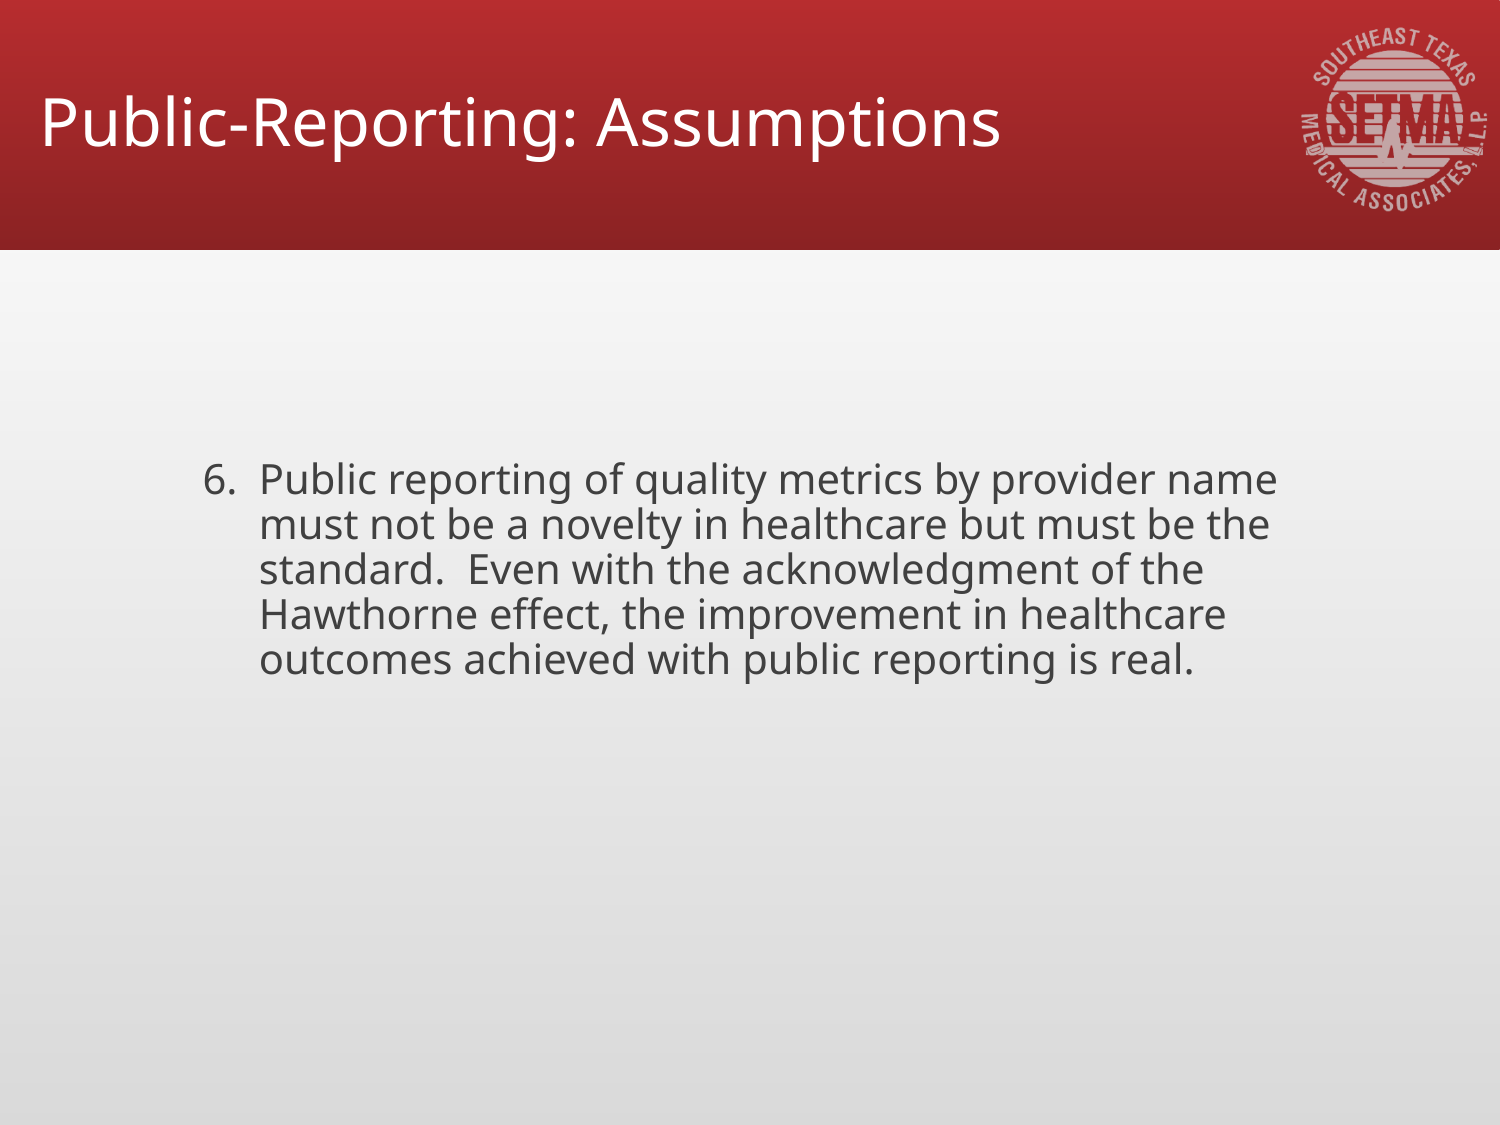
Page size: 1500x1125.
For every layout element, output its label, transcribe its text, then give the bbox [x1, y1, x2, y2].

title Public-Reporting: Assumptions [24, 16, 1263, 234]
list Public reporting of quality metrics by provider name must not be a novelty in healthcare but must be the standard. Even with the acknowledgment of the Hawthorne effect, the improvement in healthcare outcomes achieved with public reporting is real. [187, 299, 1313, 1050]
